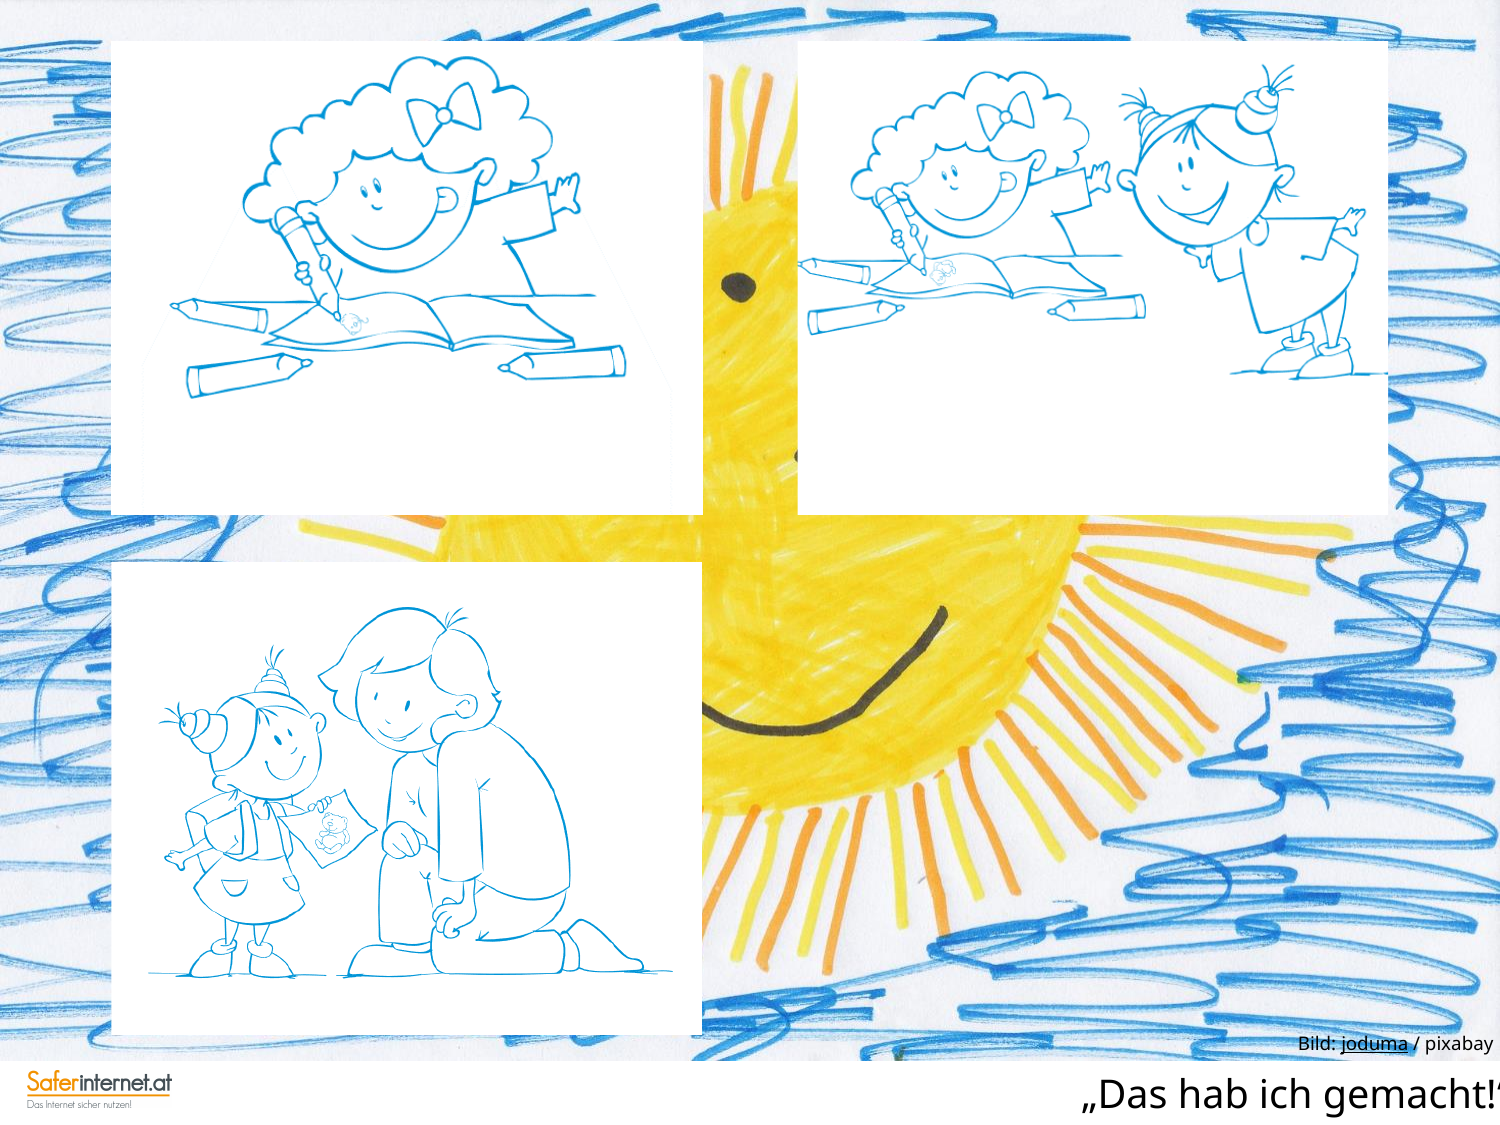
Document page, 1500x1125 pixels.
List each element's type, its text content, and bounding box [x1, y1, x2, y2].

picture [27, 1070, 172, 1108]
text_box „Das hab ich gemacht!“ [1066, 1061, 1500, 1124]
picture [0, 0, 1500, 1061]
text_box Bild: joduma / pixabay [1283, 1061, 1500, 1065]
